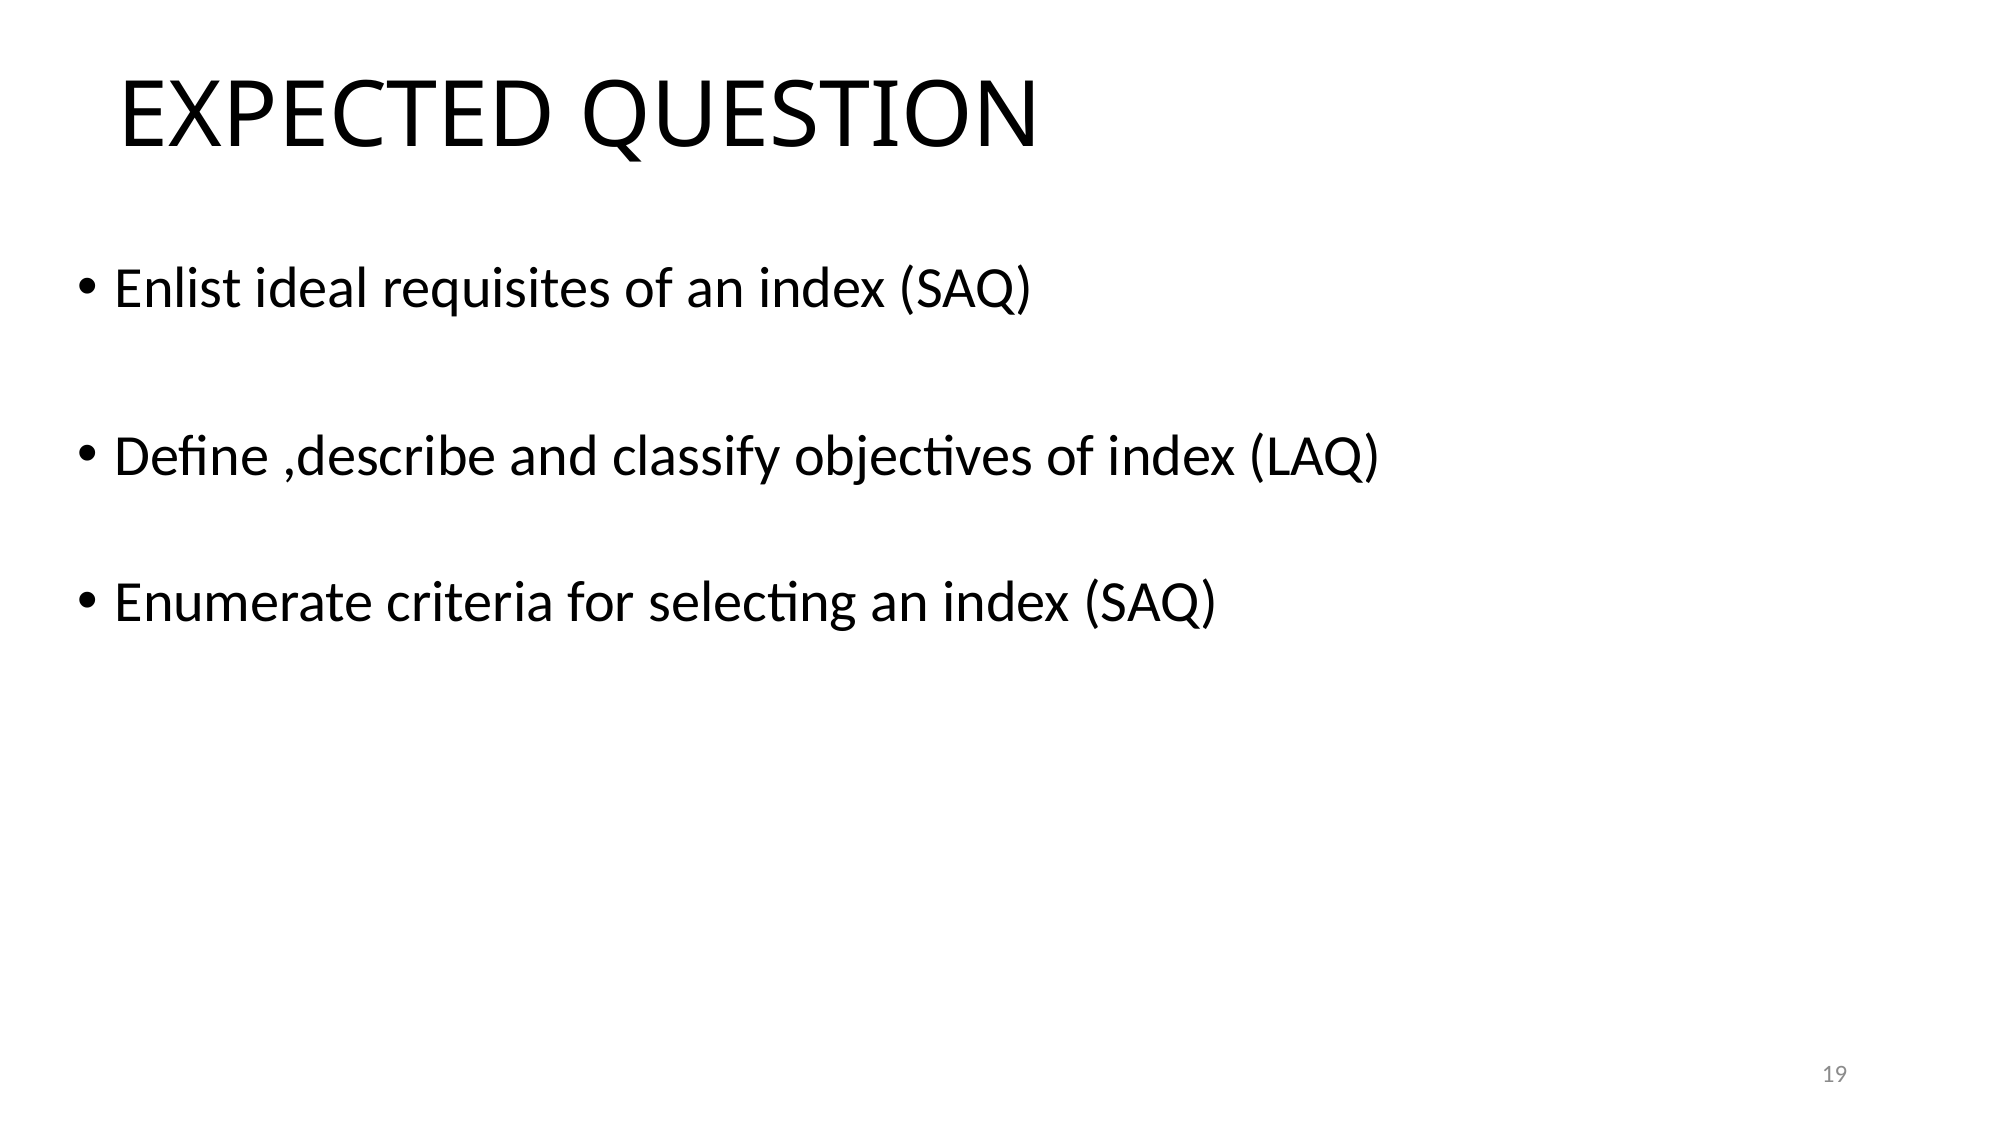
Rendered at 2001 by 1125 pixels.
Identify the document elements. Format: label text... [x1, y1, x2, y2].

text_box Enlist ideal requisites of an index (SAQ) Define ,describe and classify objectives of index (LAQ) Enumerate criteria for selecting an index (SAQ) [62, 249, 1413, 993]
slide_number 19 [1412, 1042, 1863, 1103]
text_box EXPECTED QUESTION [103, 59, 1397, 249]
